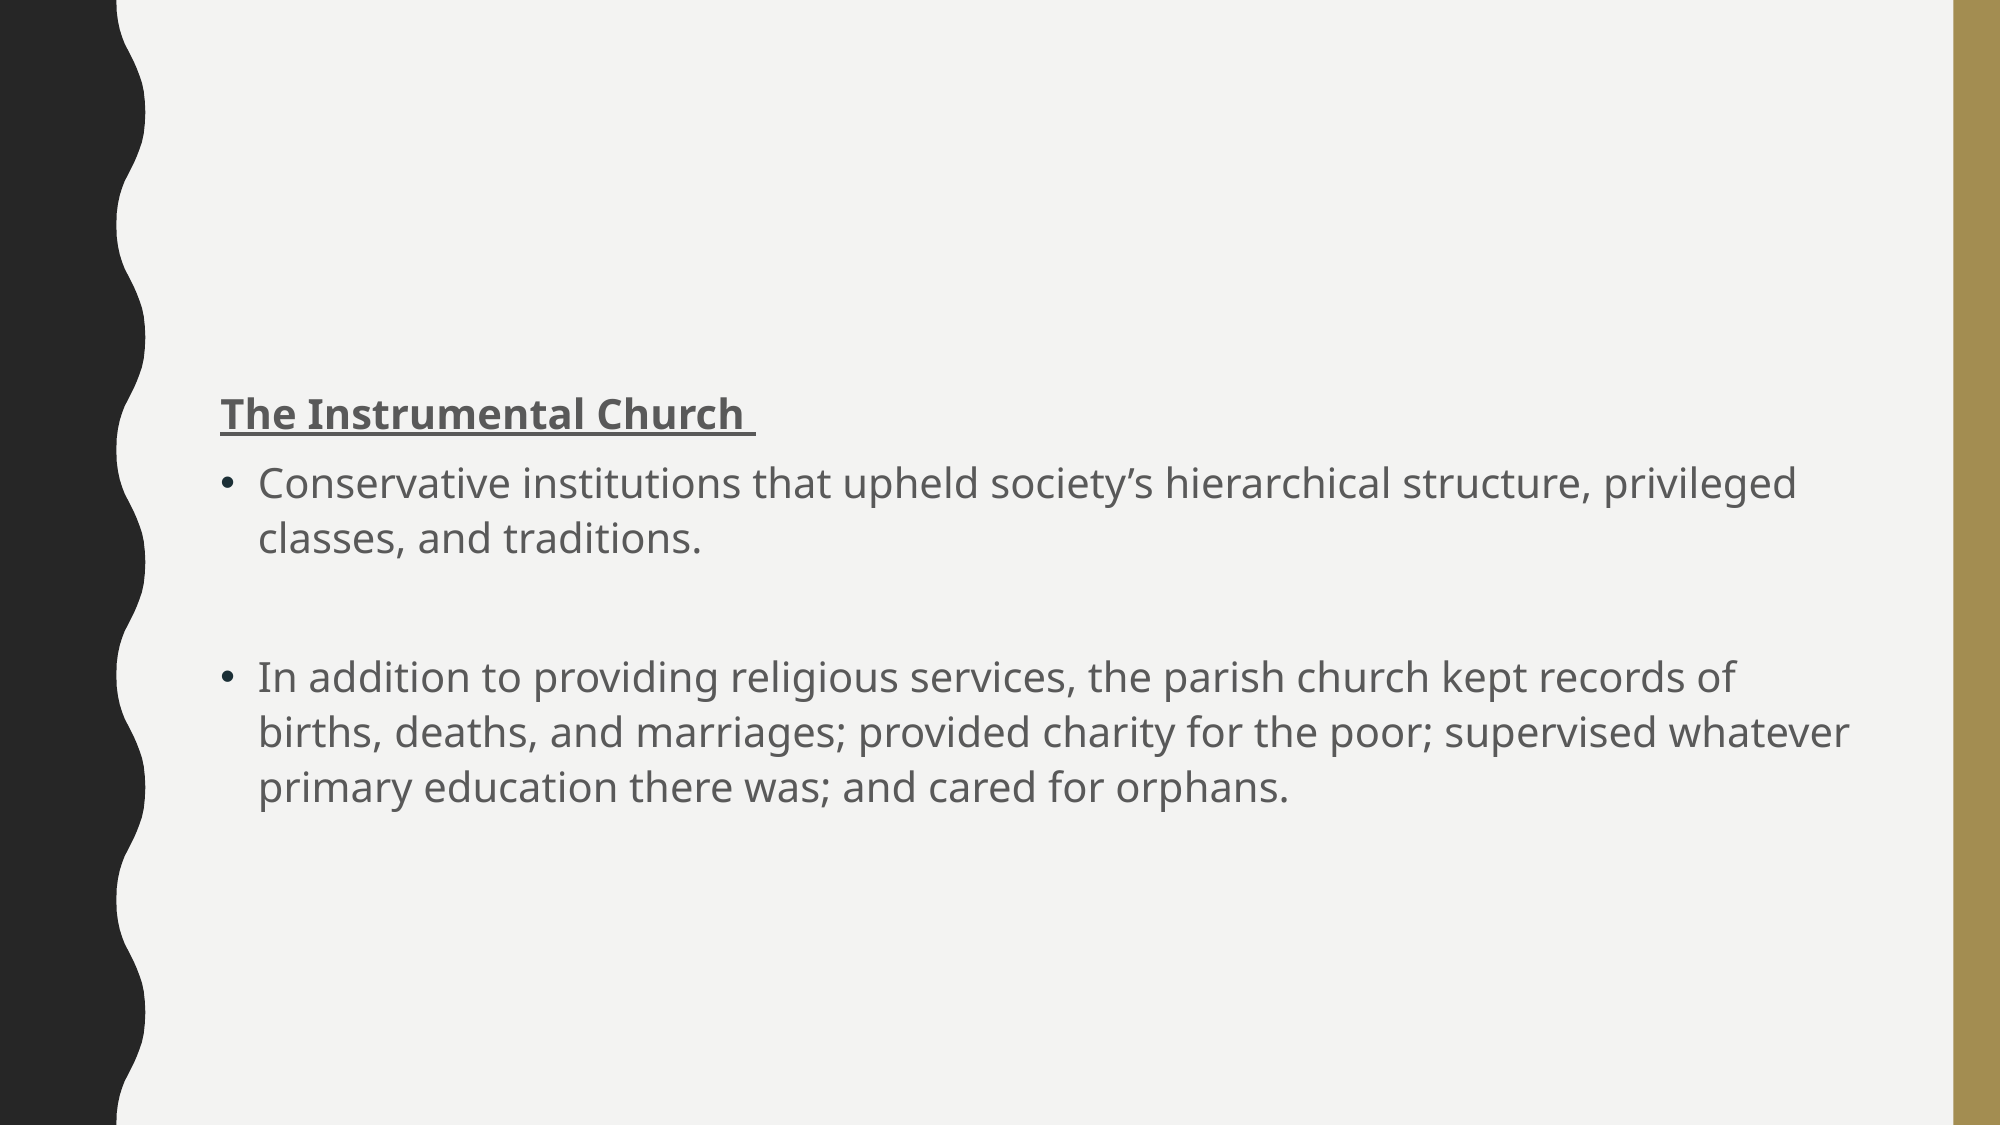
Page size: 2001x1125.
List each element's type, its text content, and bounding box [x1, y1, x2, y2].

list The Instrumental Church Conservative institutions that upheld society’s hierarchical structure, privileged classes, and traditions. In addition to providing religious services, the parish church kept records of births, deaths, and marriages; provided charity for the poor; supervised whatever primary education there was; and cared for orphans. [205, 375, 1875, 965]
